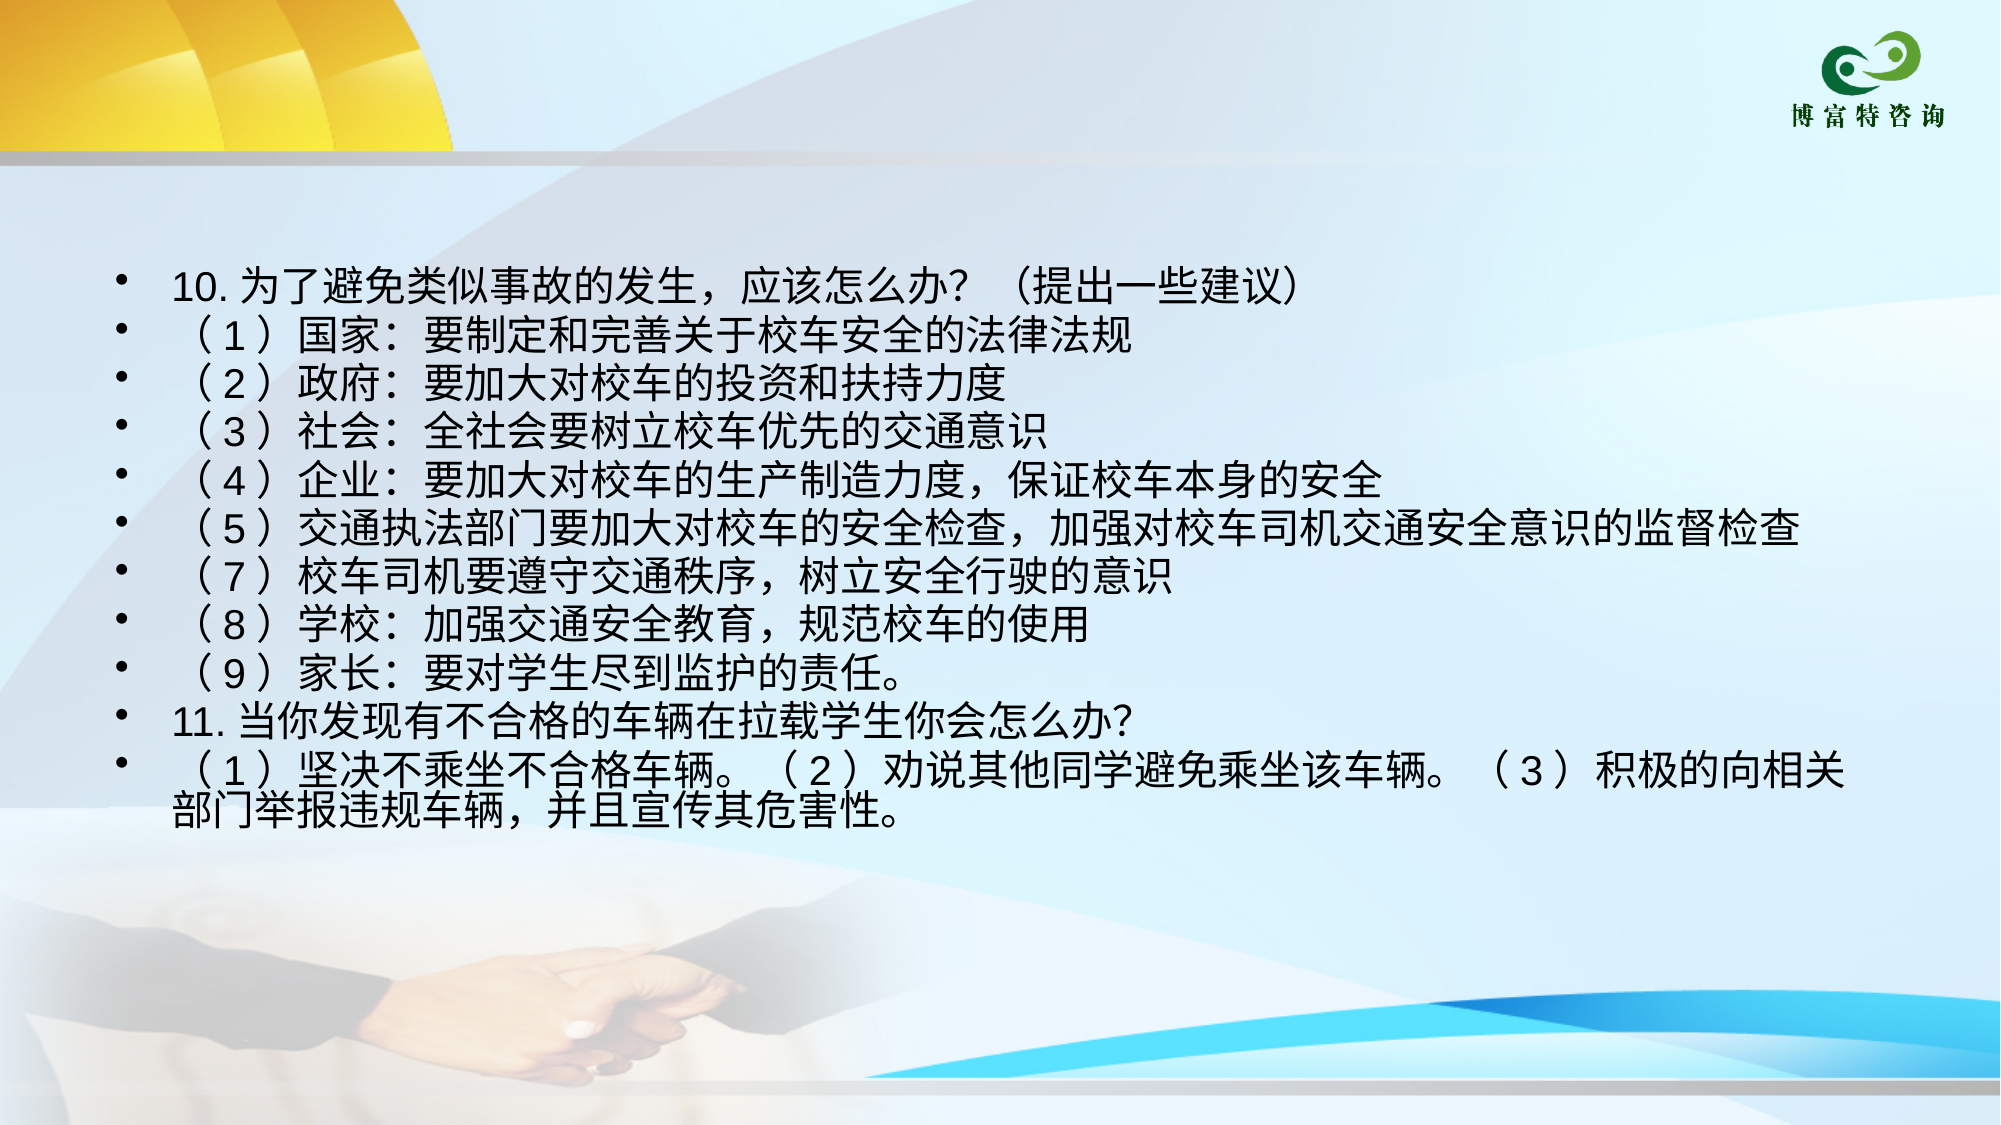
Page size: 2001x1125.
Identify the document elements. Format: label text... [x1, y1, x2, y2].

list 10.为了避免类似事故的发生，应该怎么办？（提出一些建议） （1）国家：要制定和完善关于校车安全的法律法规 （2）政府：要加大对校车的投资和扶持力度 （3）社会：全社会要树立校车优先的交通意识 （4）企业：要加大对校车的生产制造力度，保证校车本身的安全 （5）交通执法部门要加大对校车的安全检查，加强对校车司机交通安全意识的监督检查 （7）校车司机要遵守交通秩序，树立安全行驶的意识 （8）学校：加强交通安全教育，规范校车的使用 （9）家长：要对学生尽到监护的责任。 11.当你发现有不合格的车辆在拉载学生你会怎么办？ （1）坚决不乘坐不合格车辆。（2）劝说其他同学避免乘坐该车辆。（3）积极的向相关部门举报违规车辆，并且宣传其危害性。 [99, 262, 1901, 1006]
picture [0, 0, 2001, 1125]
